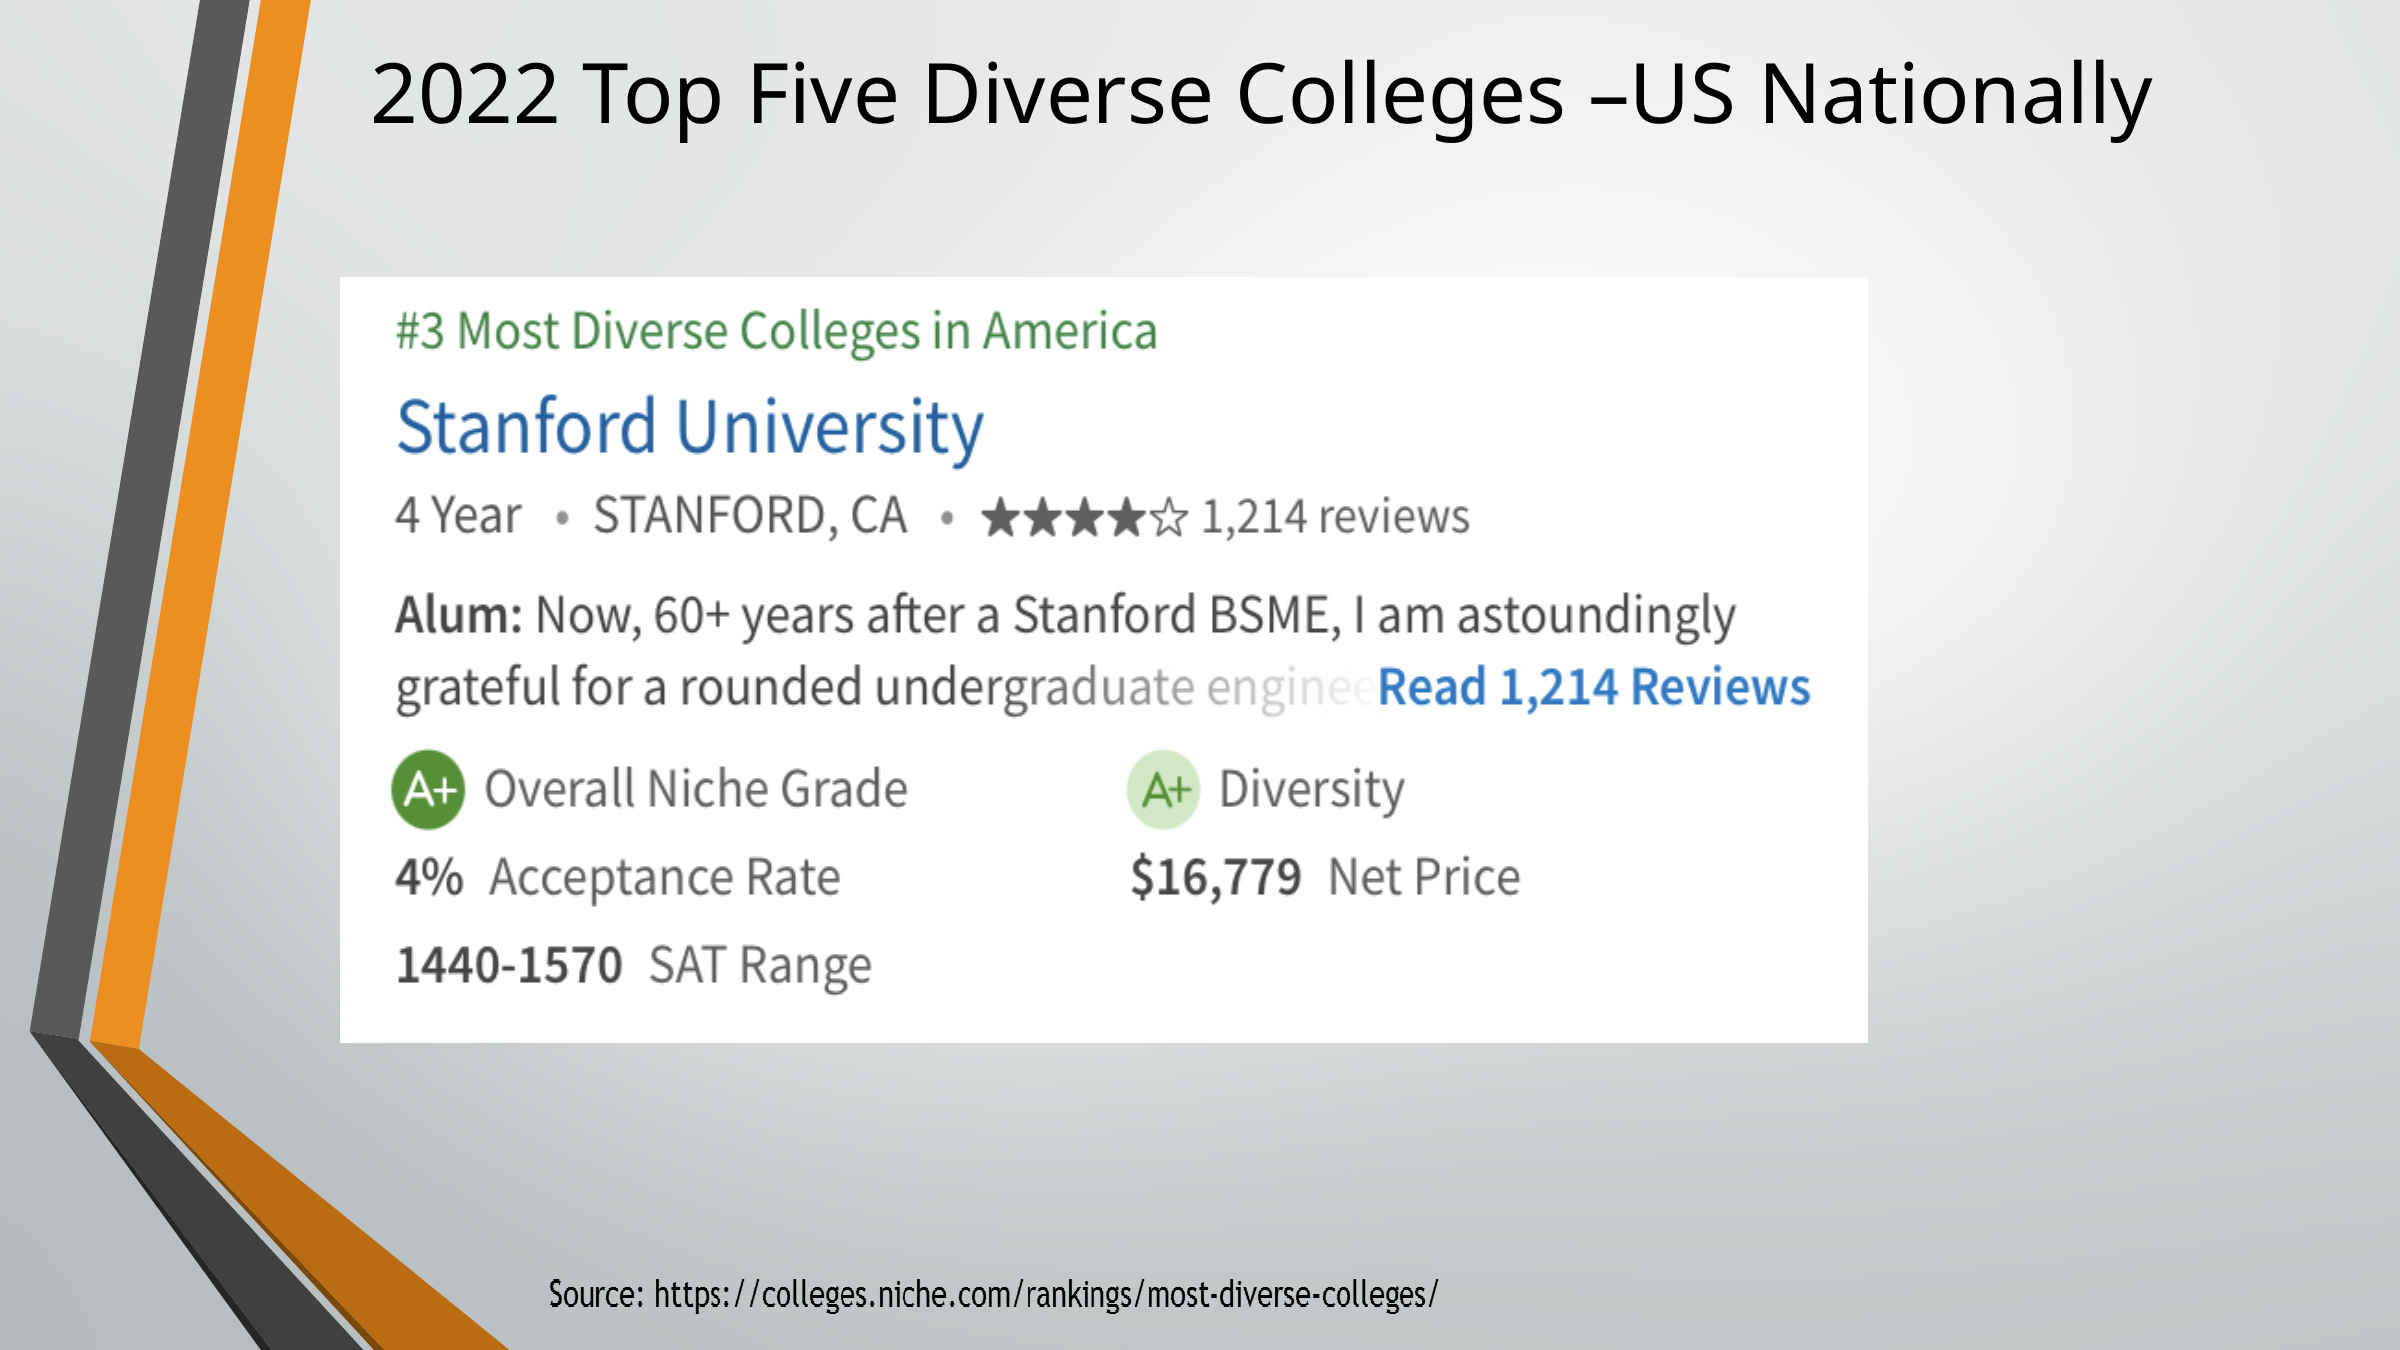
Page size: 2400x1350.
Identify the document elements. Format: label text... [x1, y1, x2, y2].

text_box 2022 Top Five Diverse Colleges –US Nationally [355, 32, 2222, 148]
picture [339, 276, 1869, 1044]
picture [531, 1258, 1715, 1338]
